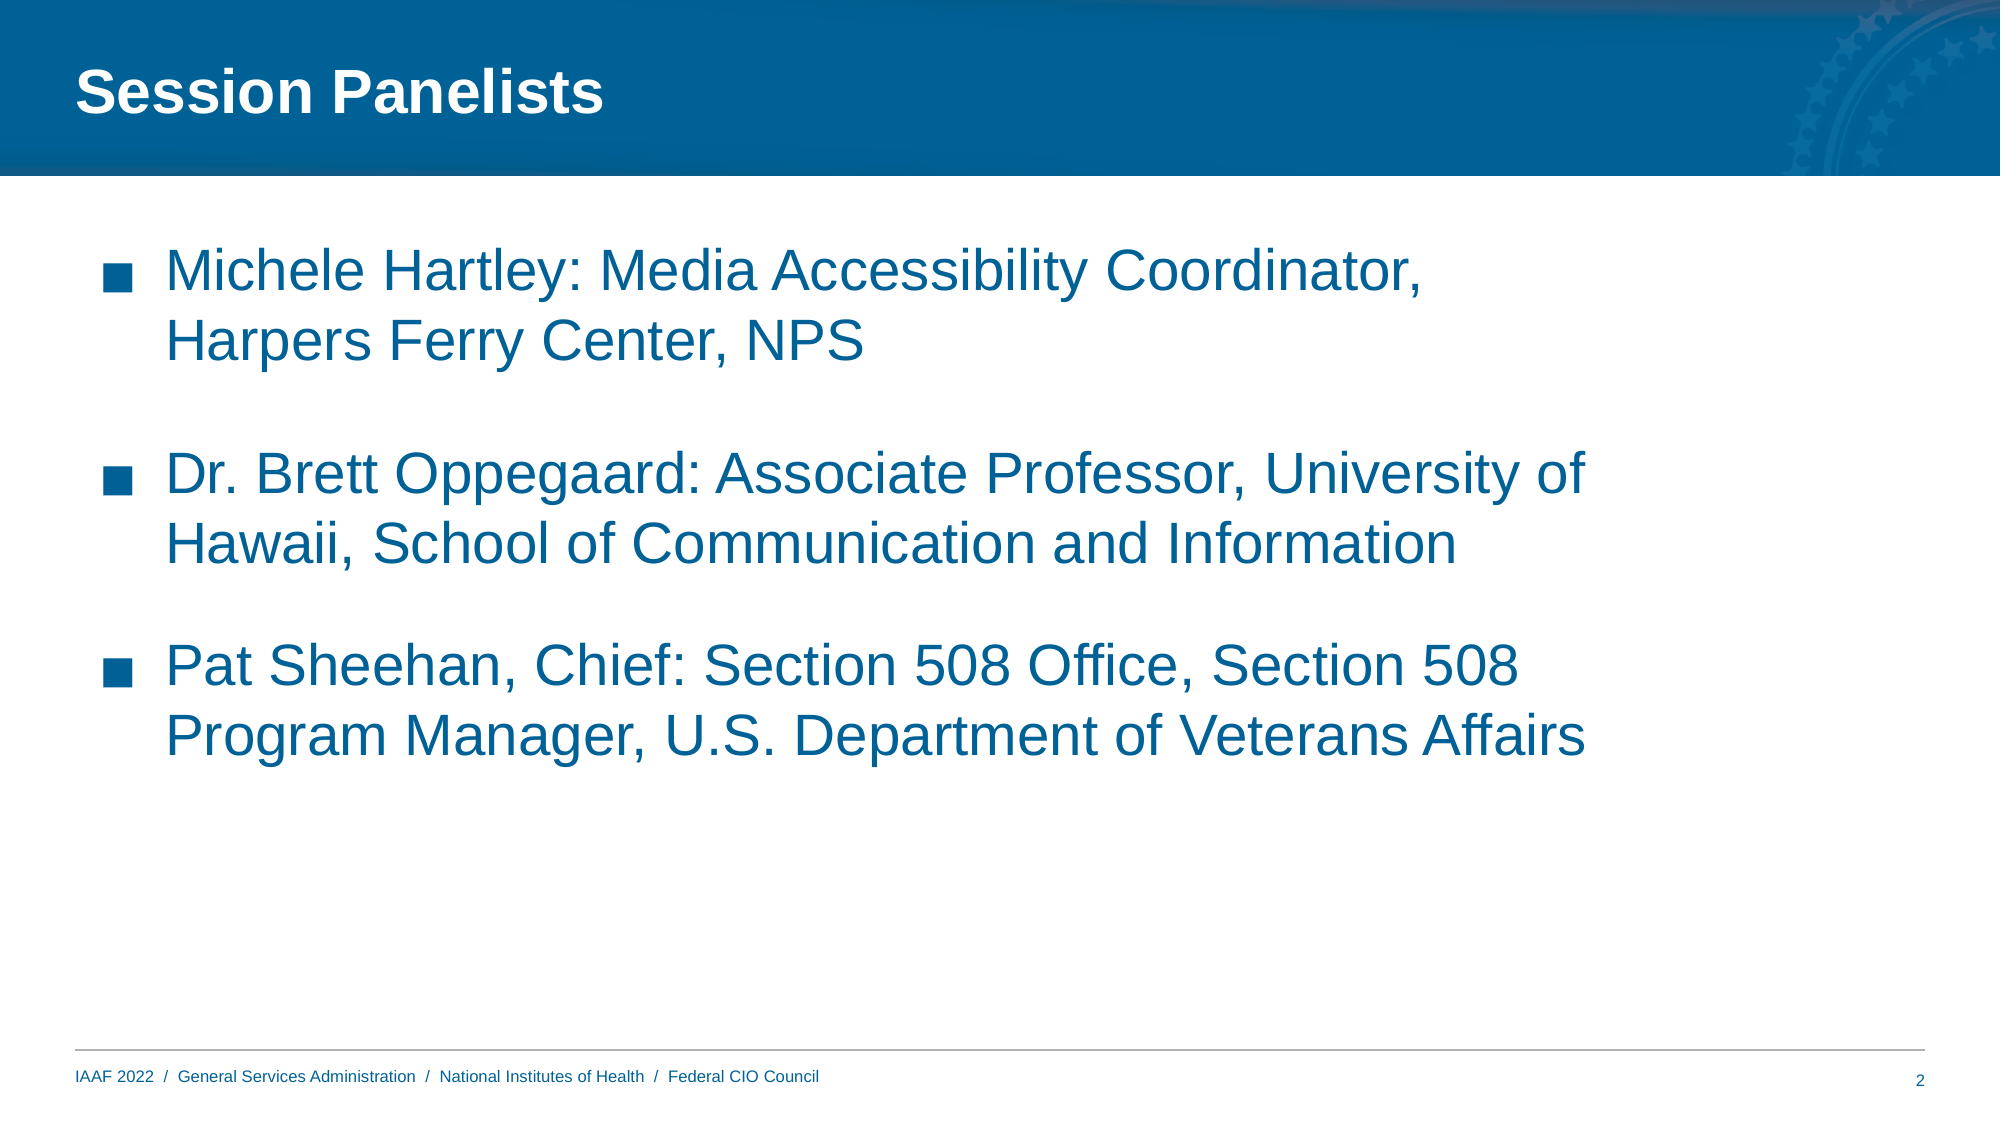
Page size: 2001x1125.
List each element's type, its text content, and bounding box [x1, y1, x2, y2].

list Michele Hartley: Media Accessibility Coordinator, Harpers Ferry Center, NPS Dr. Brett Oppegaard: Associate Professor, University of Hawaii, School of Communication and Information Pat Sheehan, Chief: Section 508 Office, Section 508 Program Manager, U.S. Department of Veterans Affairs [75, 224, 1660, 1035]
slide_number 2 [1880, 1065, 1925, 1095]
picture [0, 168, 666, 176]
picture [0, 0, 2000, 176]
title Session Panelists [75, 52, 1800, 128]
